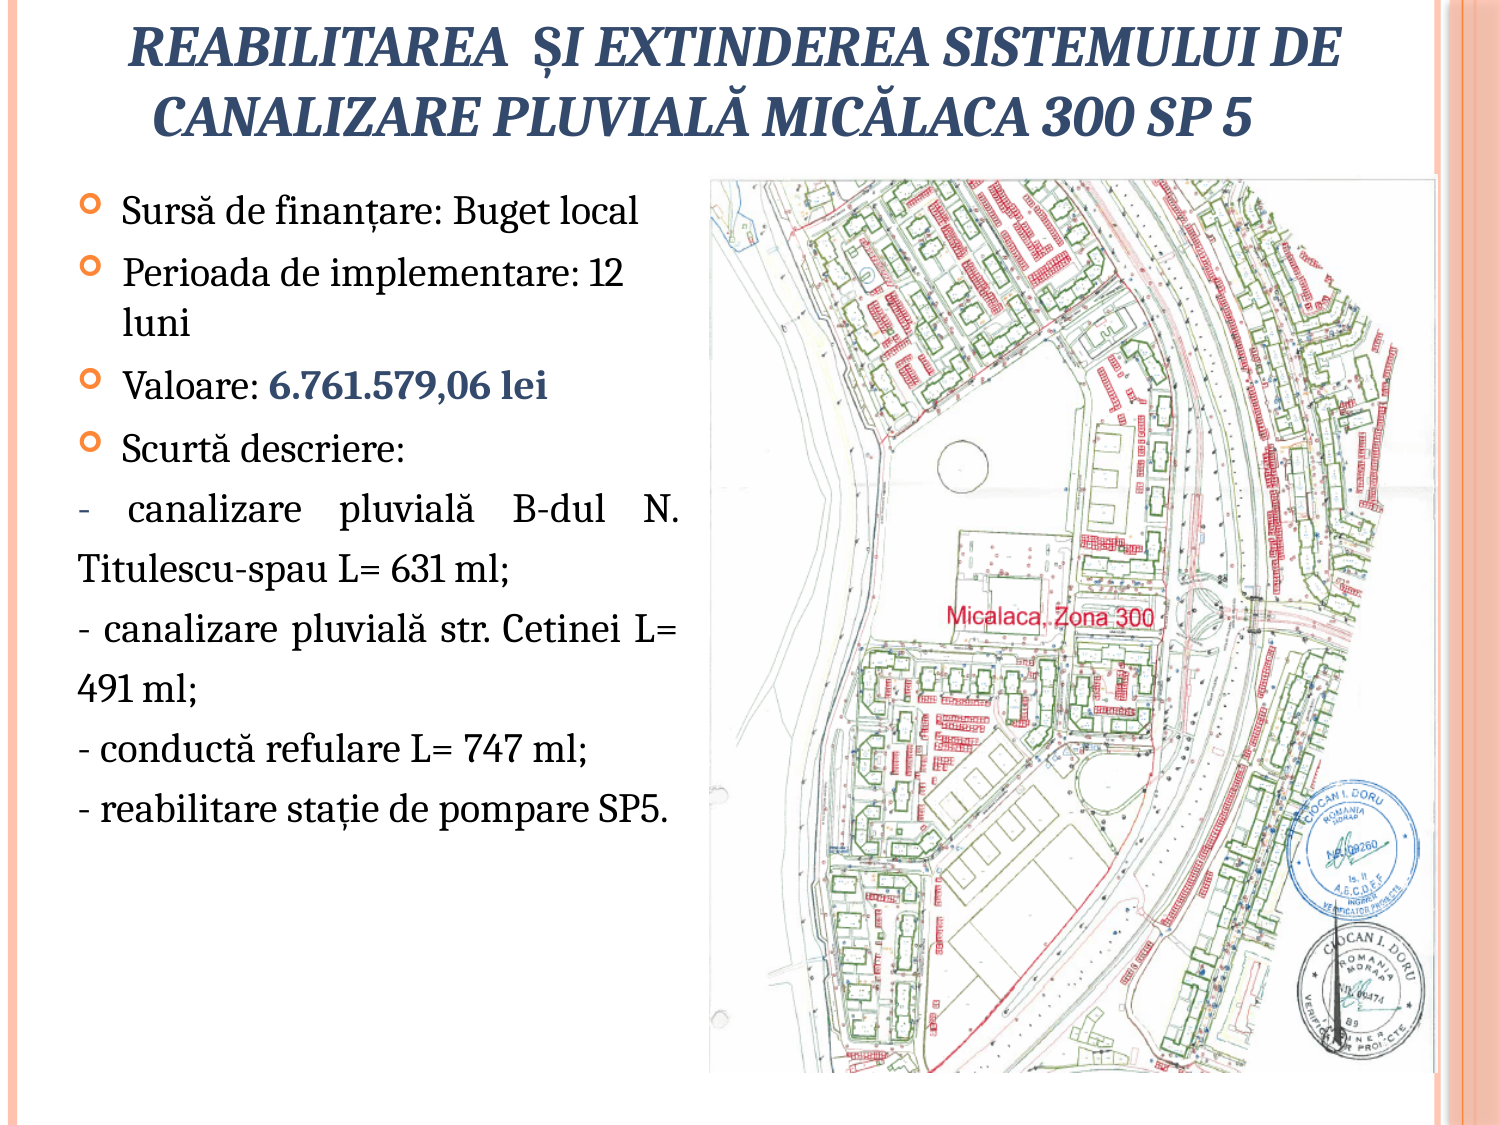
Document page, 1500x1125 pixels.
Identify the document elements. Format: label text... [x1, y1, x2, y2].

title Reabilitarea și extinderea sistemului de canalizare pluvială Micălaca 300 sp 5 [48, 62, 1422, 225]
picture [708, 174, 1438, 1074]
list Sursă de finanțare: Buget local Perioada de implementare: 12 luni Valoare: 6.761.579,06 lei Scurtă descriere: - canalizare pluvială B-dul N. Titulescu-spau L= 631 ml; - canalizare pluvială str. Cetinei L= 491 ml; - conductă refulare L= 747 ml; - reabilitare stație de pompare SP5. [62, 174, 694, 1100]
